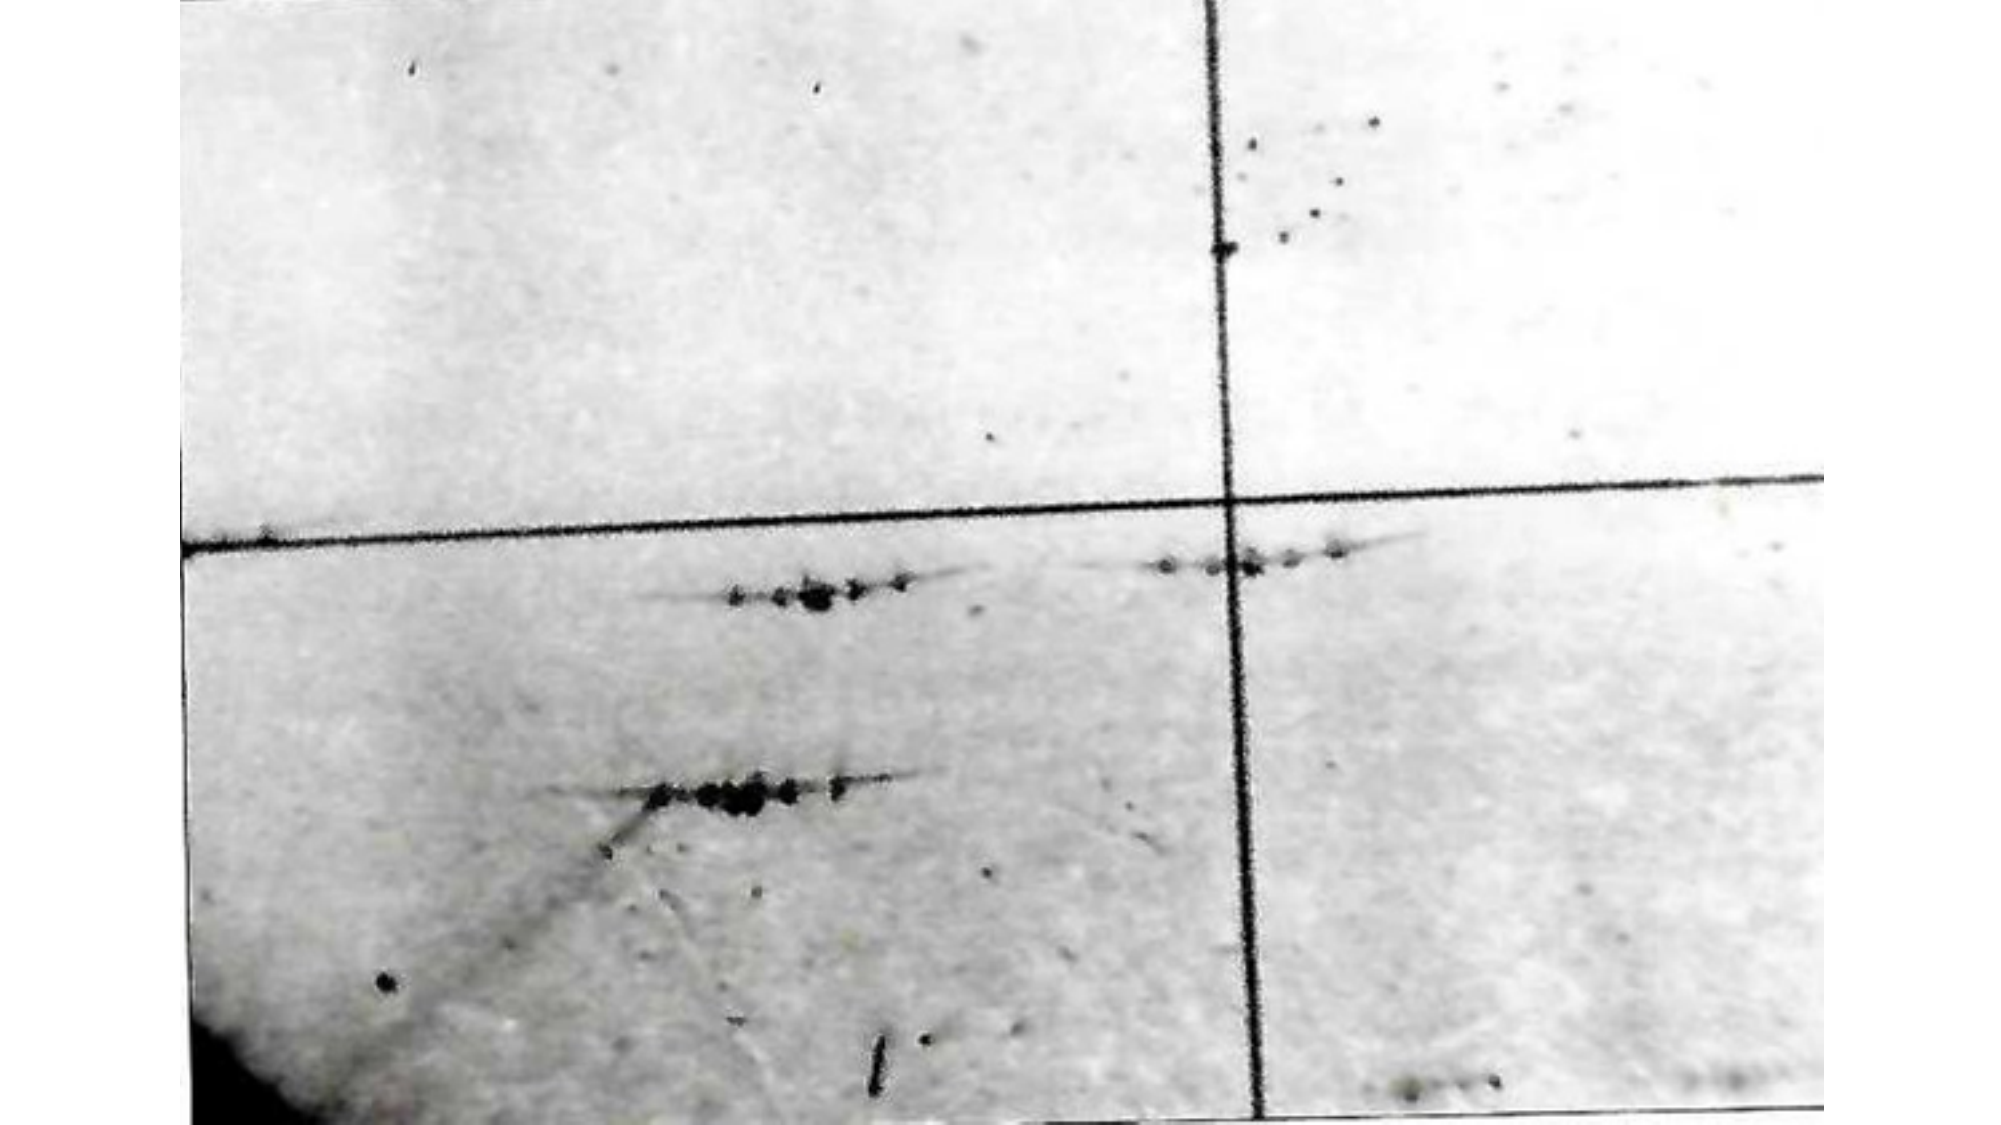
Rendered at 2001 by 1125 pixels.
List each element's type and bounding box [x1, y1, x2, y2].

picture [180, 0, 1824, 1125]
